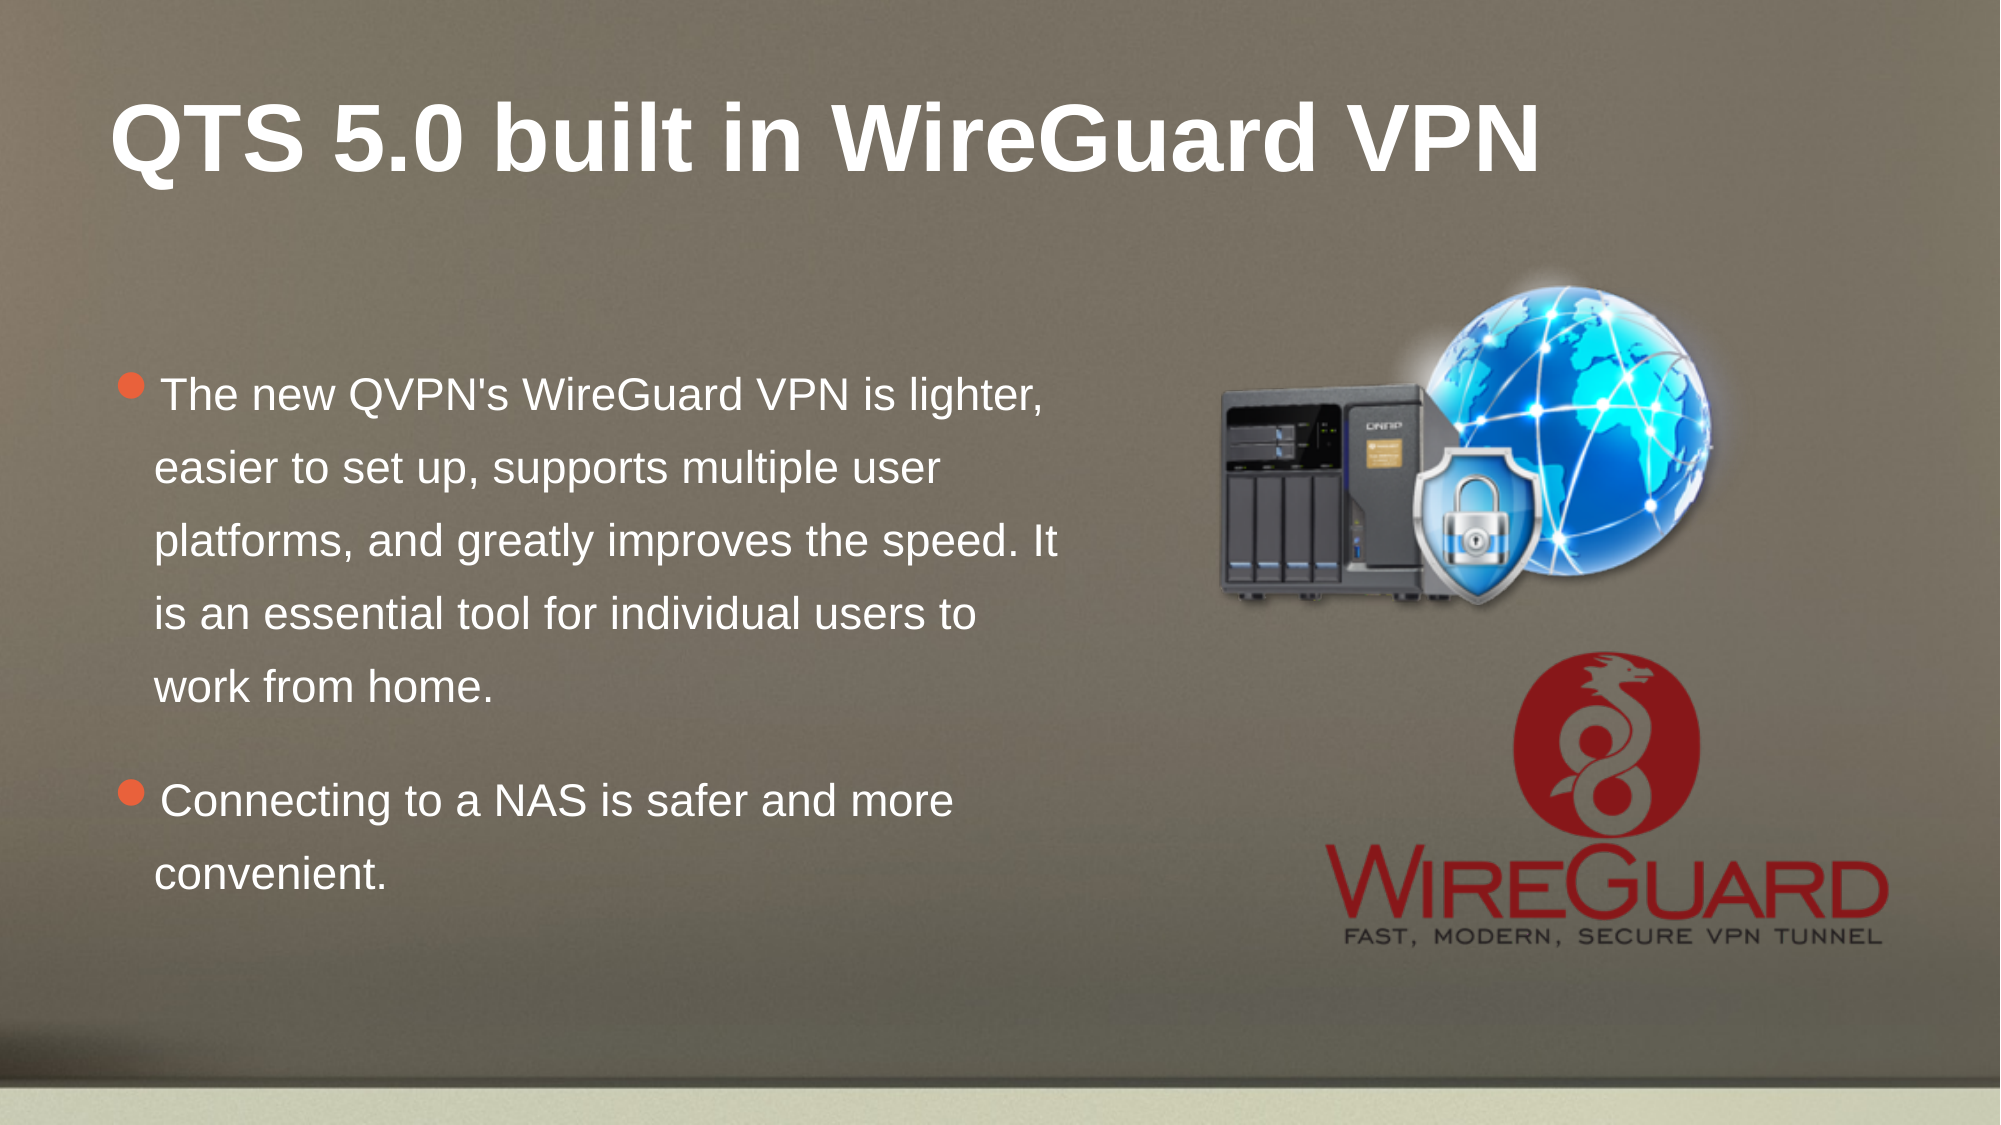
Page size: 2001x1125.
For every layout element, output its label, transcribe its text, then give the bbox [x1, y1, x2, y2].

text_box The new QVPN's WireGuard VPN is lighter, easier to set up, supports multiple user platforms, and greatly improves the speed. It is an essential tool for individual users to work from home. Connecting to a NAS is safer and more convenient. [94, 326, 1091, 879]
picture [0, 0, 2000, 1125]
text_box QTS 5.0 built in WireGuard VPN [94, 68, 1961, 199]
